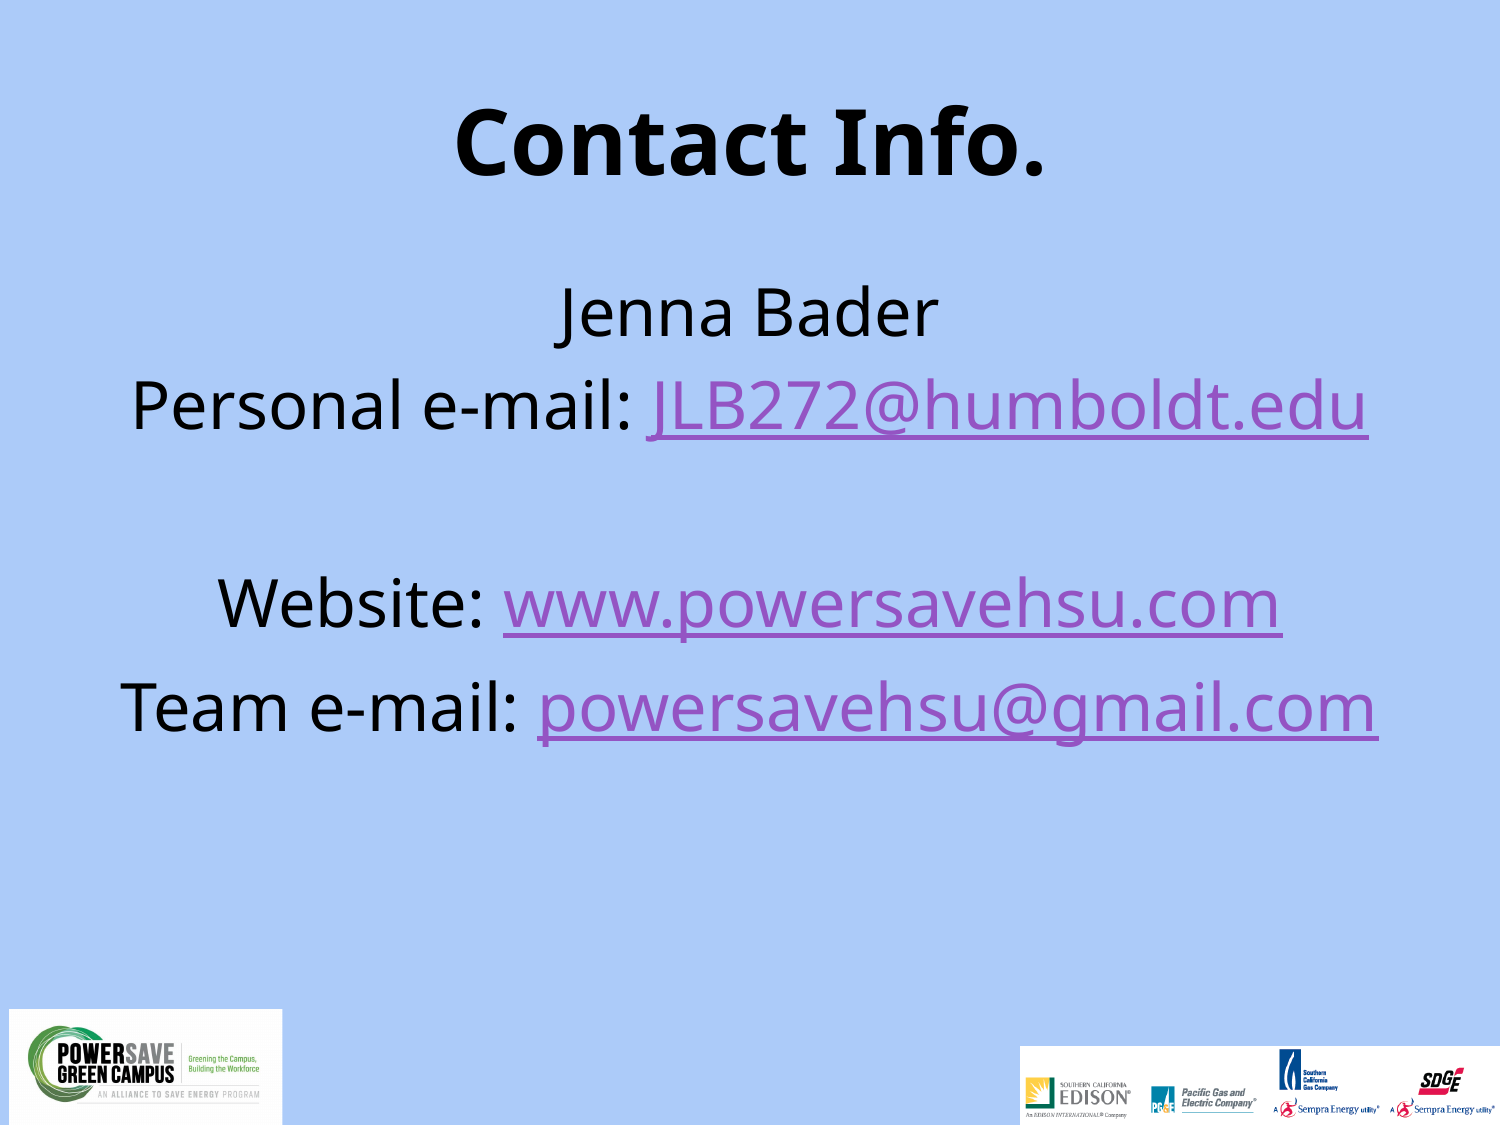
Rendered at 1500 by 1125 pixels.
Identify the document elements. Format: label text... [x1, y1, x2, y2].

title Contact Info. [75, 45, 1425, 233]
picture [0, 945, 283, 1125]
list Jenna Bader Personal e-mail: JLB272@humboldt.edu Website: www.powersavehsu.com Team e-mail: powersavehsu@gmail.com [75, 262, 1425, 1005]
picture [1020, 1046, 1500, 1125]
